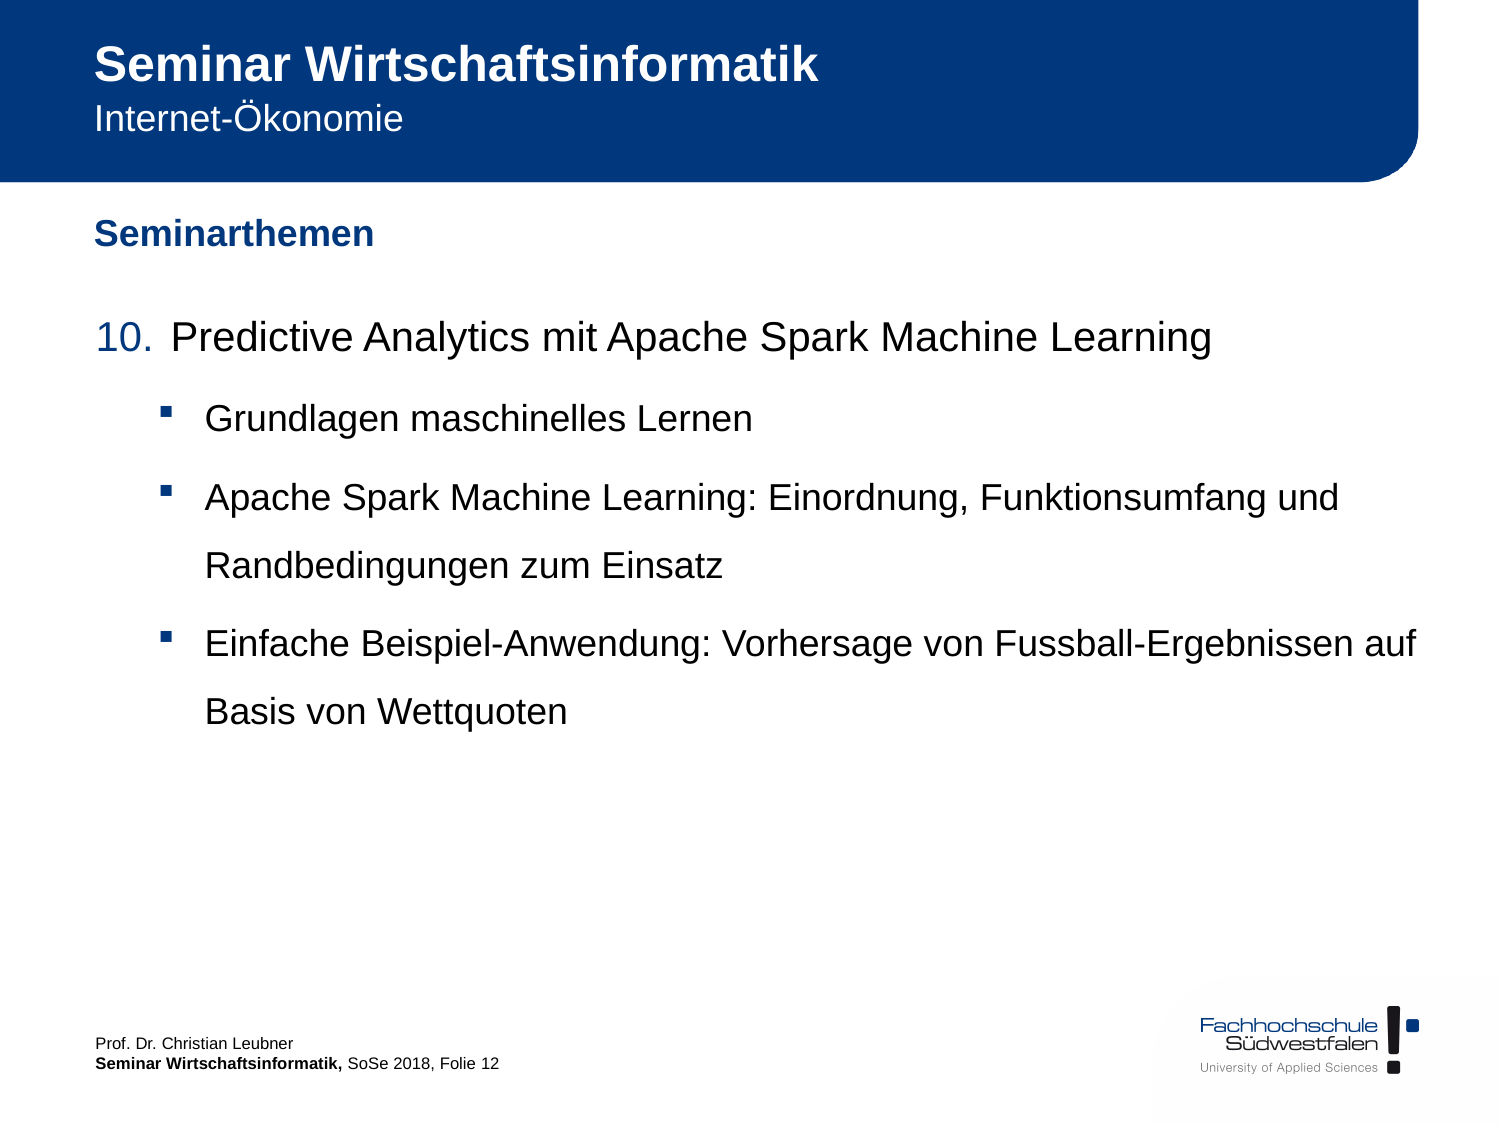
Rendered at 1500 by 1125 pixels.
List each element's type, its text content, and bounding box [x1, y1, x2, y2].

text_box Internet-Ökonomie [93, 94, 1419, 140]
picture [1152, 976, 1500, 1125]
text_box Seminarthemen [93, 208, 1419, 254]
picture [0, 0, 1419, 183]
list Predictive Analytics mit Apache Spark Machine Learning Grundlagen maschinelles Lernen Apache Spark Machine Learning: Einordnung, Funktionsumfang und Randbedingungen zum Einsatz Einfache Beispiel-Anwendung: Vorhersage von Fussball-Ergebnissen auf Basis von Wettquoten [95, 284, 1419, 995]
title Seminar Wirtschaftsinformatik [94, 31, 1419, 92]
